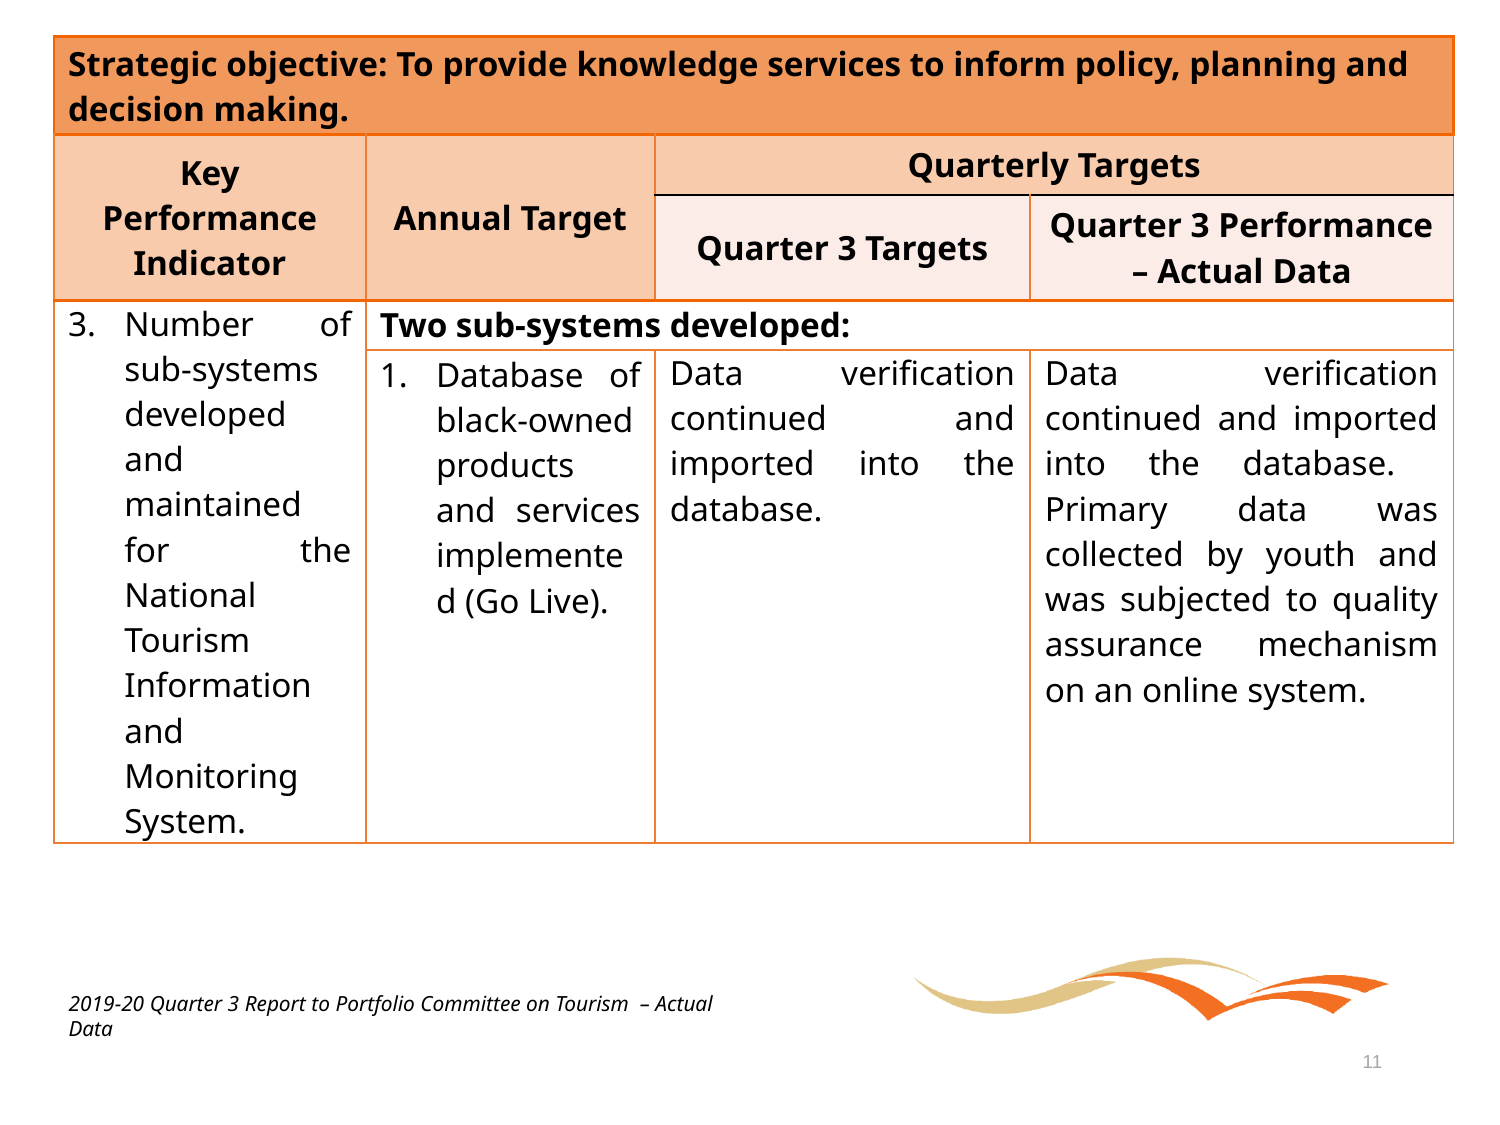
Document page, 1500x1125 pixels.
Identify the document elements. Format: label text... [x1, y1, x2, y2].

table_cell Data verification continued and imported into the database. Primary data was collected by youth and was subjected to quality assurance mechanism on an online system. [1031, 351, 1453, 842]
table_cell Annual Target [367, 136, 654, 299]
table_cell Database of black-owned products and services implemented (Go Live). [367, 351, 654, 842]
table_cell Key Performance Indicator [55, 136, 365, 299]
slide_number 11 [1216, 1042, 1397, 1103]
table_cell Quarter 3 Performance – Actual Data [1031, 196, 1453, 299]
table_cell Quarterly Targets [656, 136, 1453, 194]
picture [904, 949, 1397, 1034]
table_cell Two sub-systems developed: [367, 302, 1453, 349]
table_cell Number of sub-systems developed and maintained for the National Tourism Information and Monitoring System. [55, 302, 365, 842]
table_cell Data verification continued and imported into the database. [656, 351, 1029, 842]
table_header Strategic objective: To provide knowledge services to inform policy, planning and decision making. [55, 38, 1452, 133]
table_cell Quarter 3 Targets [656, 196, 1029, 299]
footer 2019-20 Quarter 3 Report to Portfolio Committee on Tourism – Actual Data [53, 982, 737, 1043]
